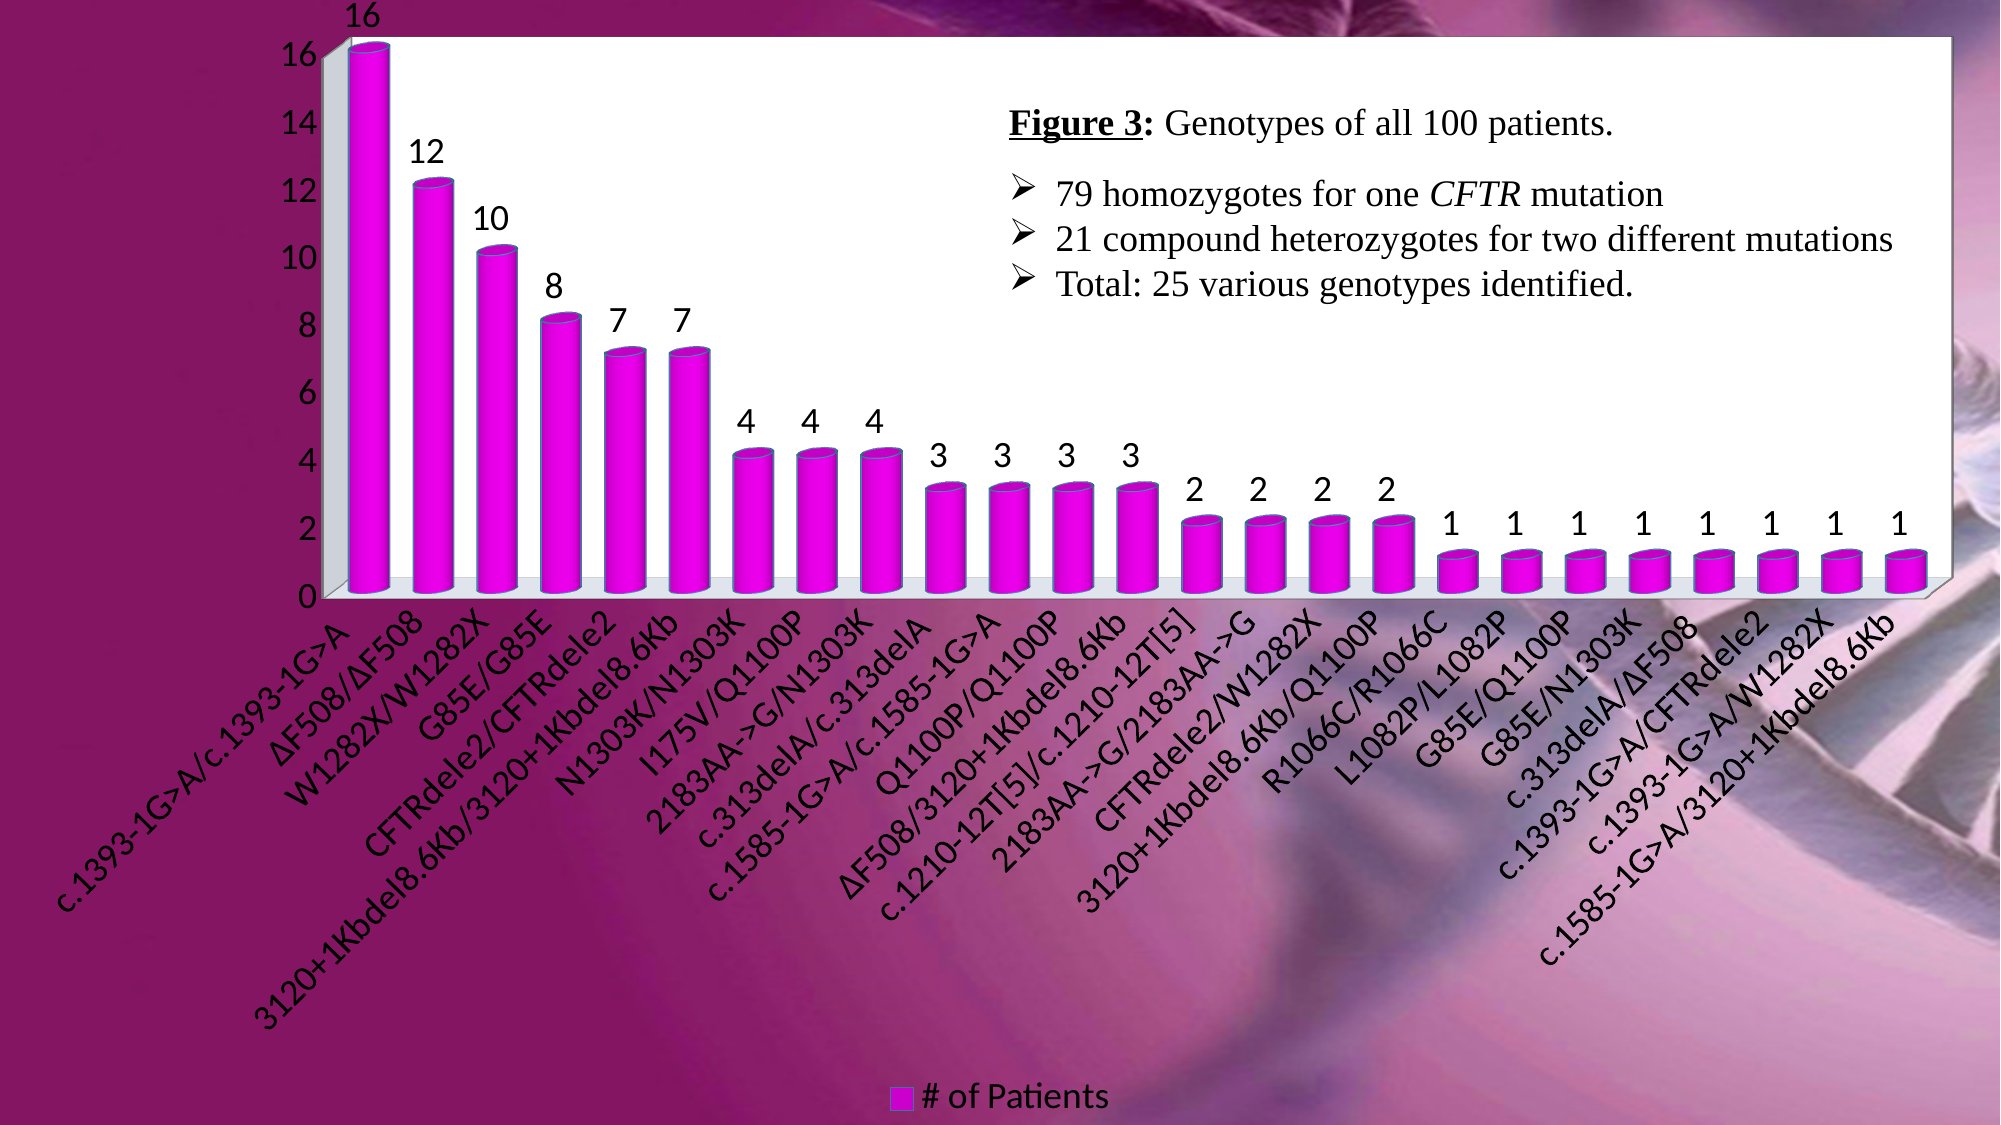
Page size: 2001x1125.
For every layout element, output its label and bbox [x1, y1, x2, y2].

chart [0, 0, 2000, 1125]
